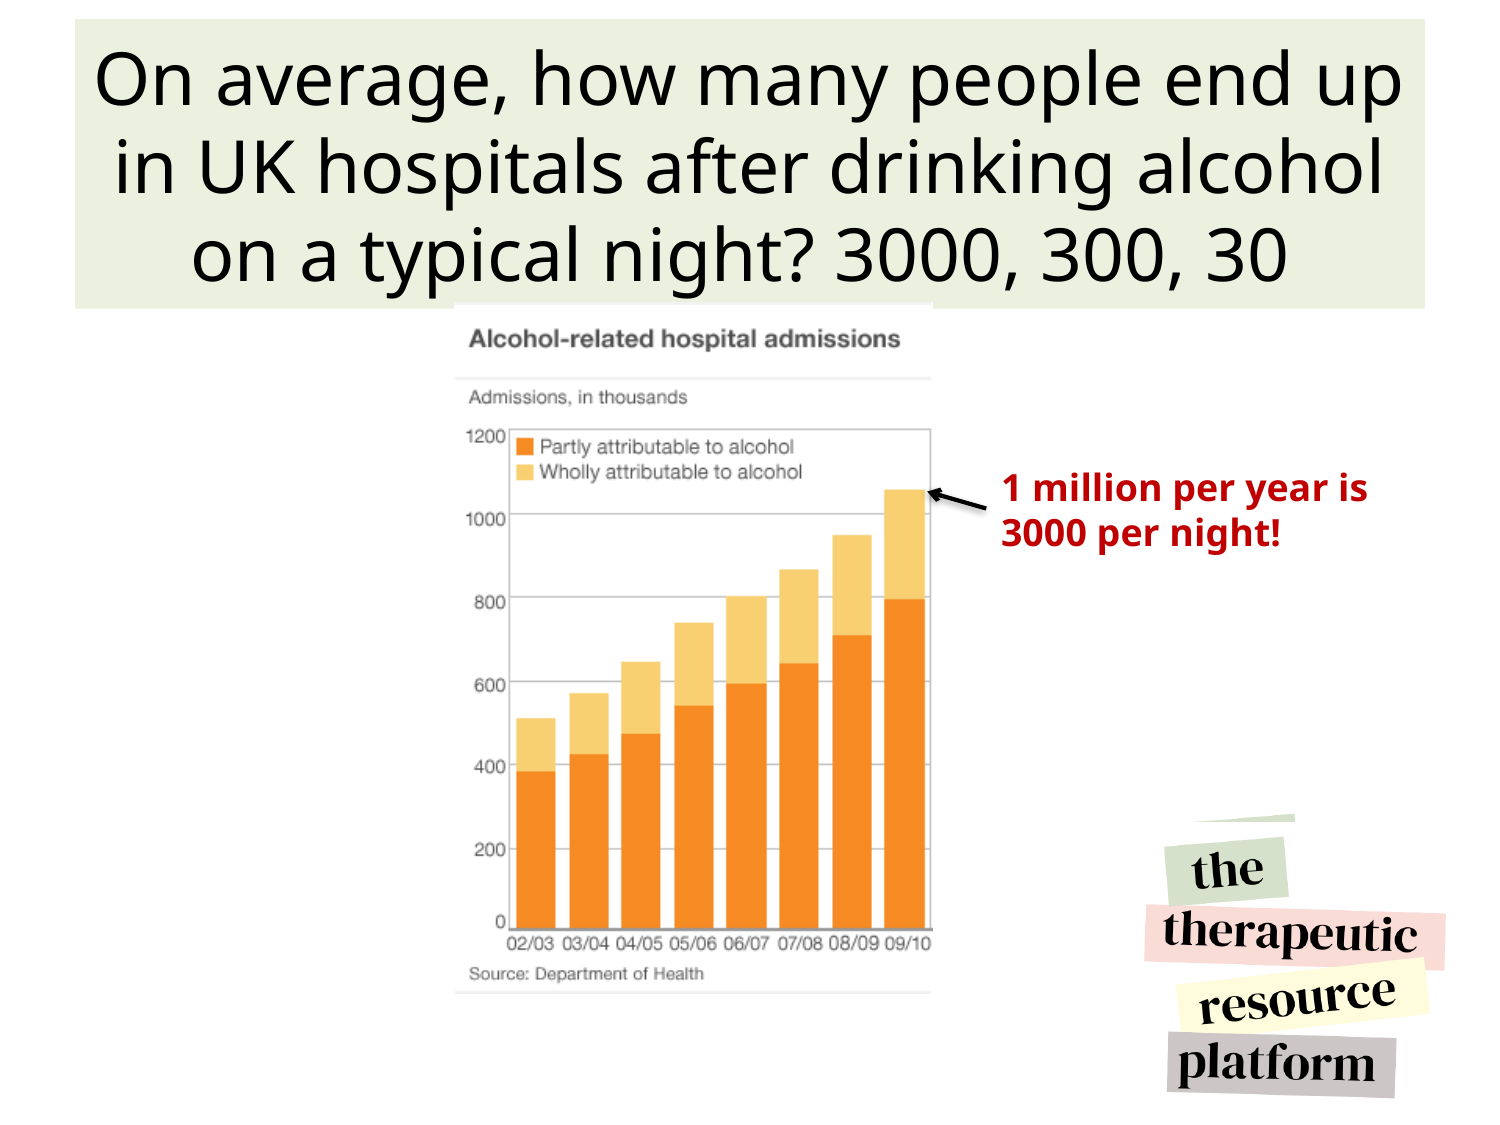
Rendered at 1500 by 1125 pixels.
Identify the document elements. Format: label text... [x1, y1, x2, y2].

picture [1092, 800, 1496, 1125]
picture [454, 302, 933, 994]
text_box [926, 491, 987, 510]
title On average, how many people end up in UK hospitals after drinking alcohol on a typical night? 3000, 300, 30 [75, 19, 1425, 309]
text_box 1 million per year is 3000 per night! [986, 456, 1447, 561]
